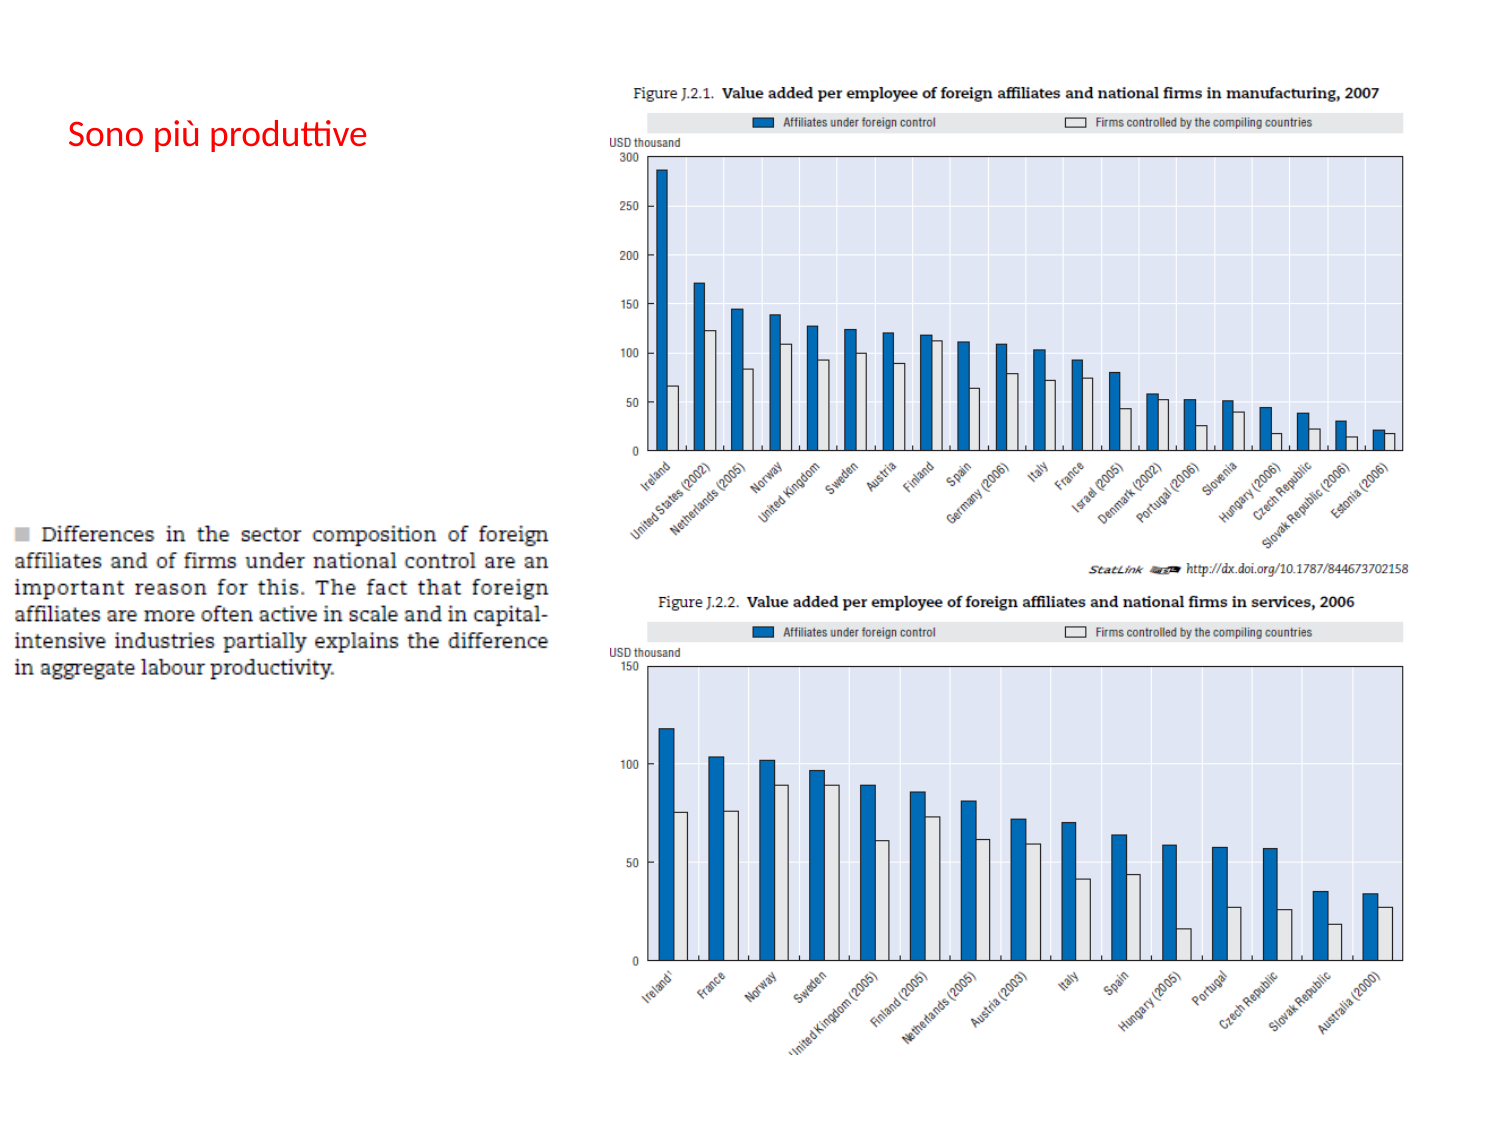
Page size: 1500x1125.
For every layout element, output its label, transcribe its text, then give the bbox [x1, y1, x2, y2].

picture [610, 77, 1436, 1055]
text_box Sono più produttive [53, 101, 538, 162]
picture [0, 514, 576, 700]
